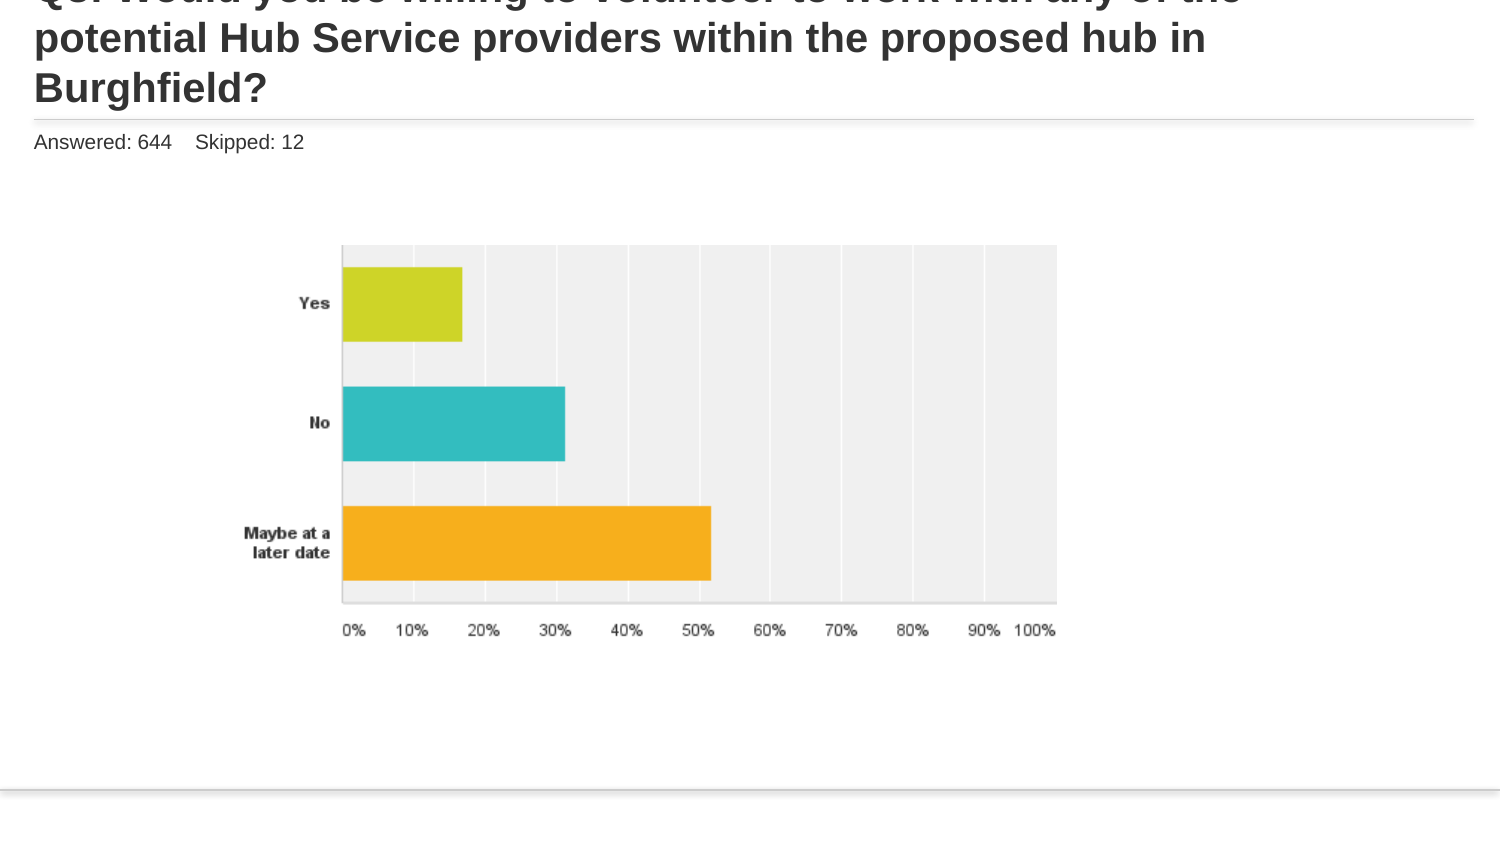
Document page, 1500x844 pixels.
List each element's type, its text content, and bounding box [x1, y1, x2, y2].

picture [171, 245, 1057, 678]
title Q8: Would you be willing to volunteer to work with any of the potential Hub Service providers within the proposed hub in Burghfield? [18, 54, 1369, 119]
list Answered: 644 Skipped: 12 [18, 120, 894, 162]
